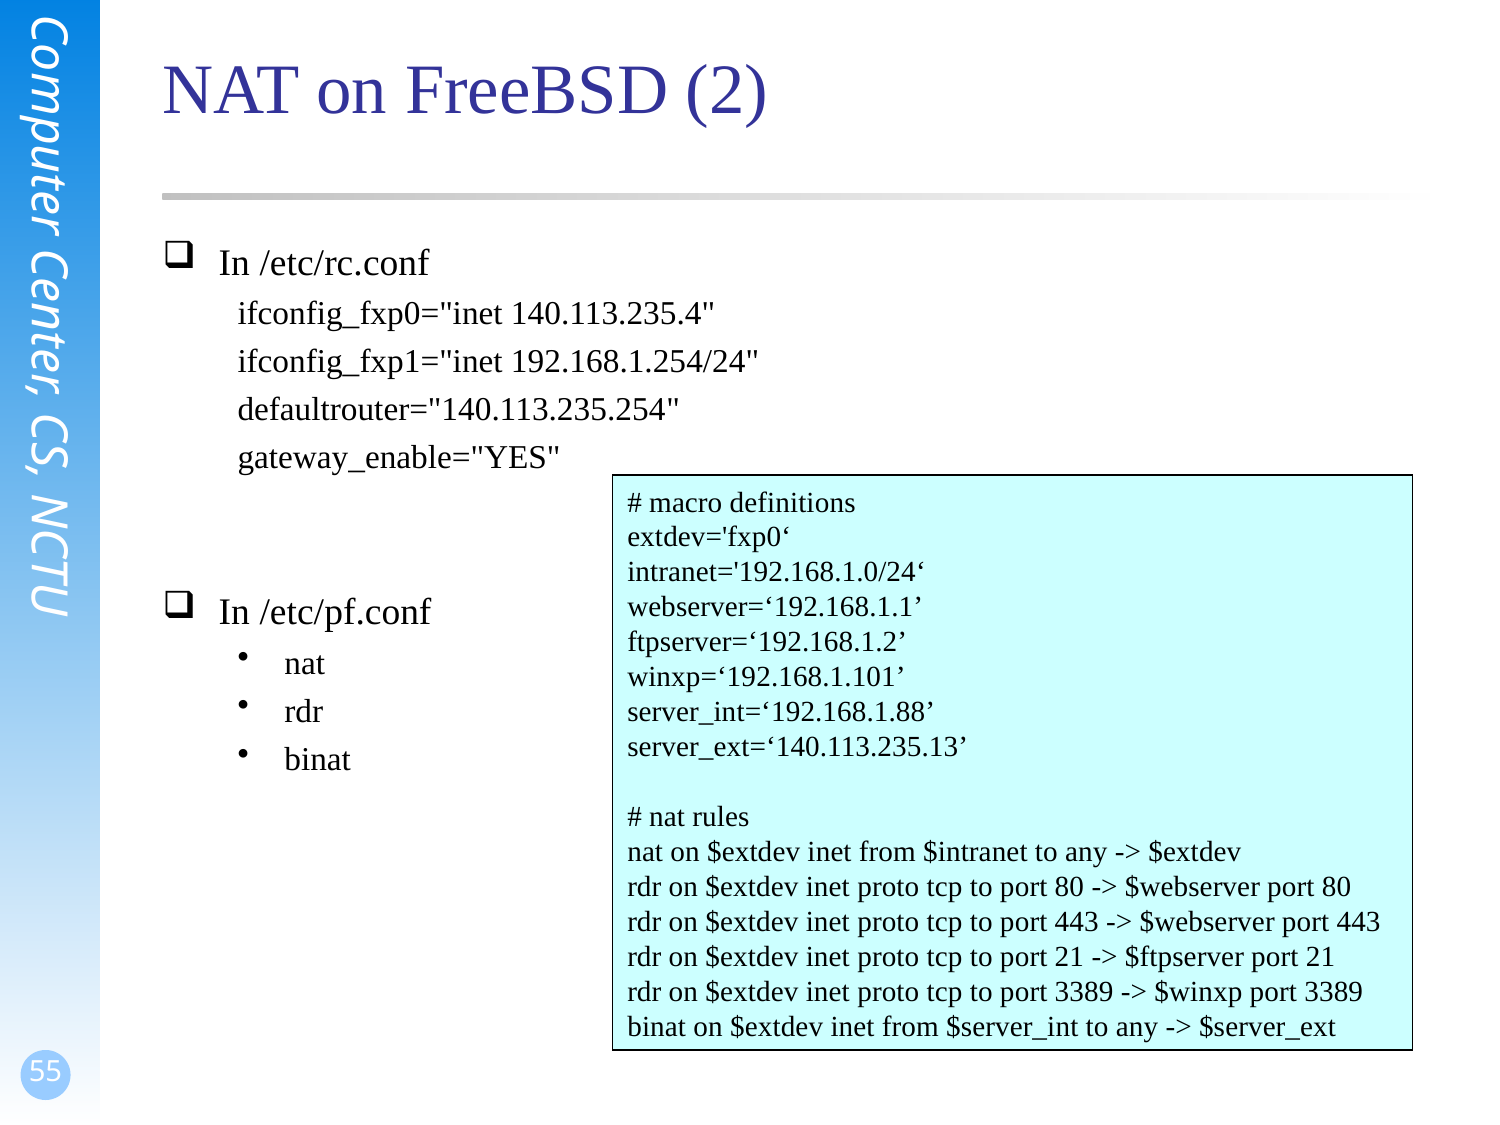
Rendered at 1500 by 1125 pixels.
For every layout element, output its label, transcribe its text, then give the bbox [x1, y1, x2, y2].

title NAT on FreeBSD (2) [162, 42, 1438, 231]
list In /etc/rc.conf ifconfig_fxp0="inet 140.113.235.4" ifconfig_fxp1="inet 192.168.1.254/24" defaultrouter="140.113.235.254" gateway_enable="YES" In /etc/pf.conf nat rdr binat [162, 237, 1450, 875]
text_box # macro definitions extdev='fxp0‘ intranet='192.168.1.0/24‘ webserver=‘192.168.1.1’ ftpserver=‘192.168.1.2’ winxp=‘192.168.1.101’ server_int=‘192.168.1.88’ server_ext=‘140.113.235.13’ # nat rules nat on $extdev inet from $intranet to any -> $extdev rdr on $extdev inet proto tcp to port 80 -> $webserver port 80 rdr on $extdev inet proto tcp to port 443 -> $webserver port 443 rdr on $extdev inet proto tcp to port 21 -> $ftpserver port 21 rdr on $extdev inet proto tcp to port 3389 -> $winxp port 3389 binat on $extdev inet from $server_int to any -> $server_ext [612, 474, 1413, 1050]
